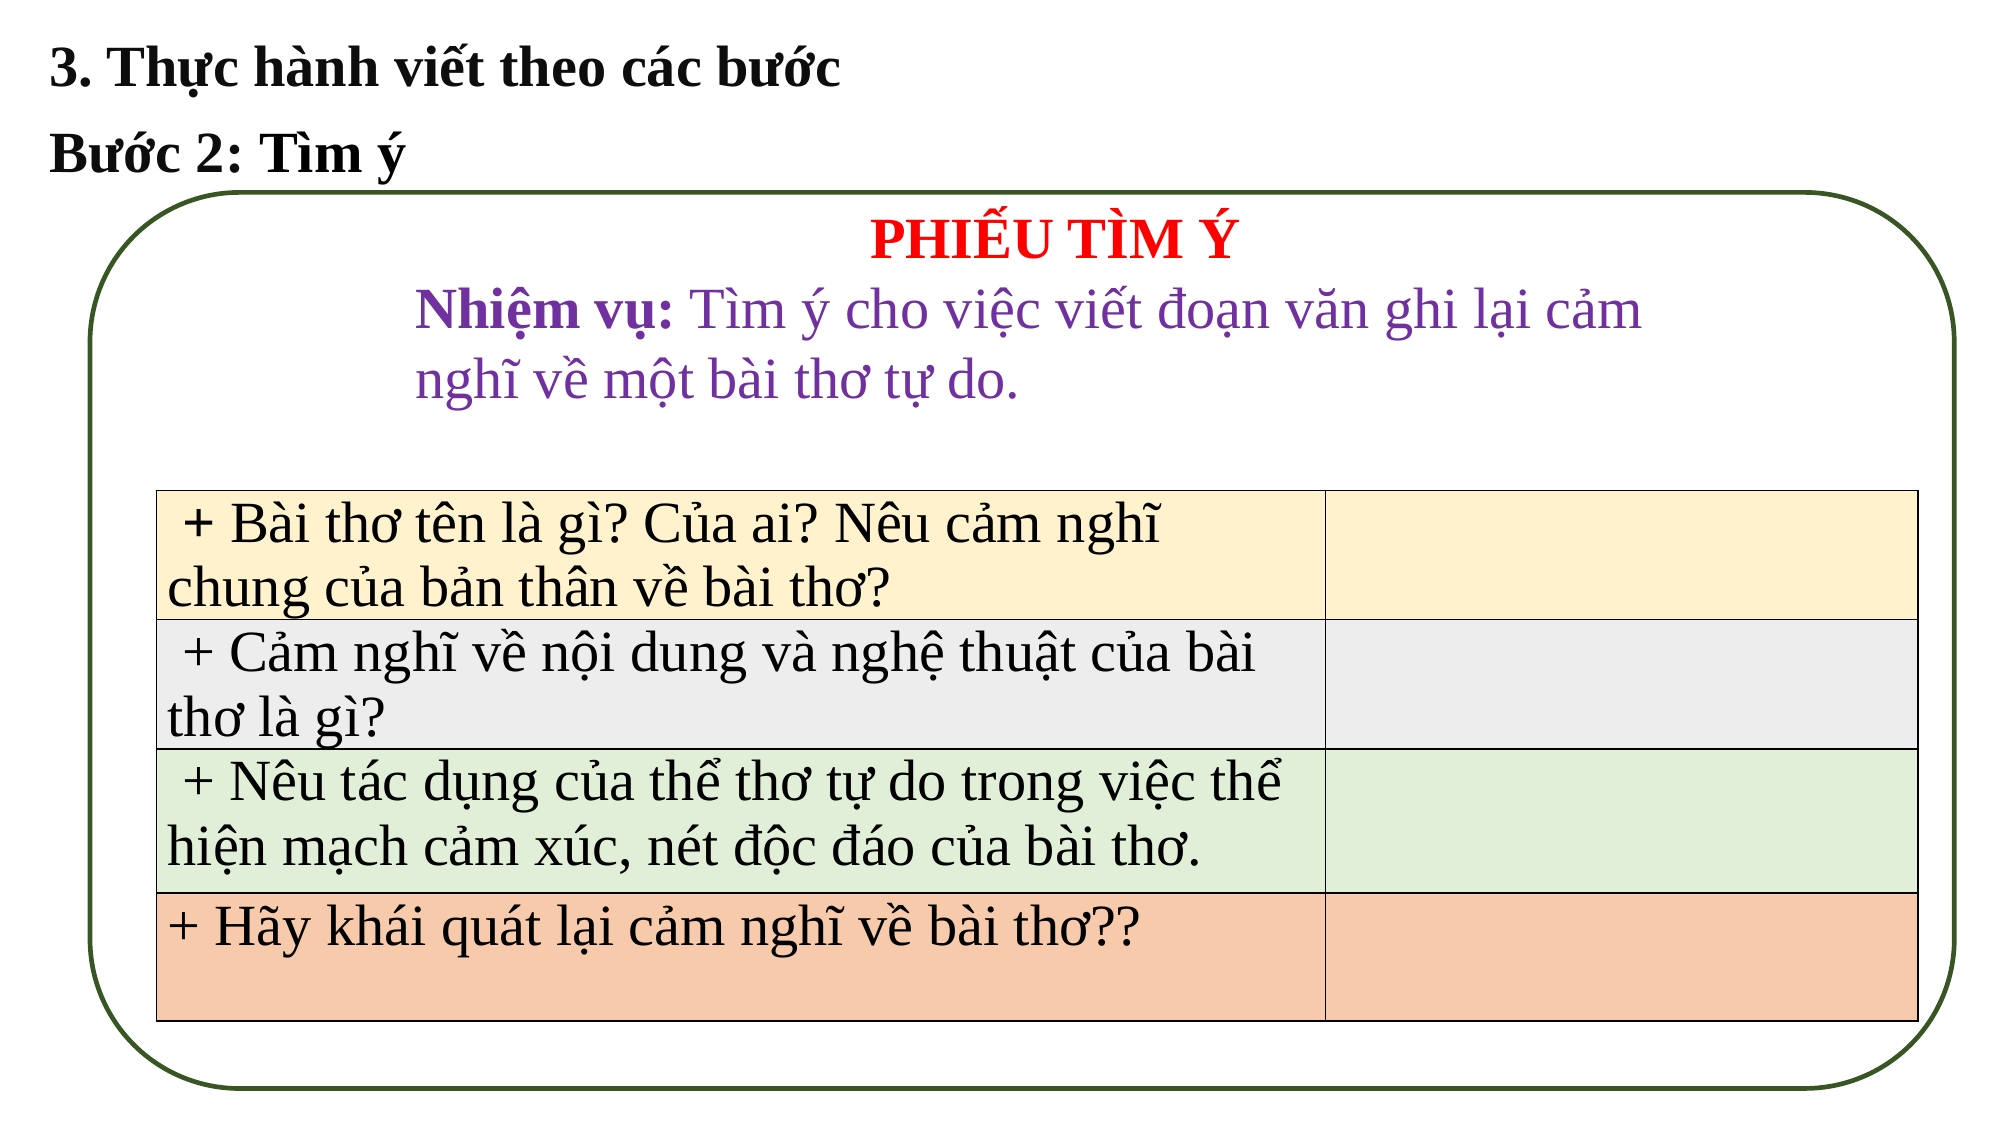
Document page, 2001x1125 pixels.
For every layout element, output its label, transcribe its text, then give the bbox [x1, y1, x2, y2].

table_cell + Hãy khái quát lại cảm nghĩ về bài thơ?? [157, 894, 1325, 1020]
table_cell + Nêu tác dụng của thể thơ tự do trong việc thể hiện mạch cảm xúc, nét độc đáo của bài thơ. [157, 750, 1325, 892]
text_box 3. Thực hành viết theo các bước [34, 20, 866, 107]
text_box [90, 192, 1955, 1089]
table_header [1326, 491, 1917, 619]
text_box Bước 2: Tìm ý [34, 106, 441, 193]
text_box PHIẾU TÌM Ý Nhiệm vụ: Tìm ý cho việc viết đoạn văn ghi lại cảm nghĩ về một bài thơ tự do. [400, 192, 1710, 420]
table_cell [1326, 620, 1917, 748]
table_cell [1326, 750, 1917, 892]
table_header + Bài thơ tên là gì? Của ai? Nêu cảm nghĩ chung của bản thân về bài thơ? [157, 491, 1325, 619]
table_cell + Cảm nghĩ về nội dung và nghệ thuật của bài thơ là gì? [157, 620, 1325, 748]
table_cell [1326, 894, 1917, 1020]
